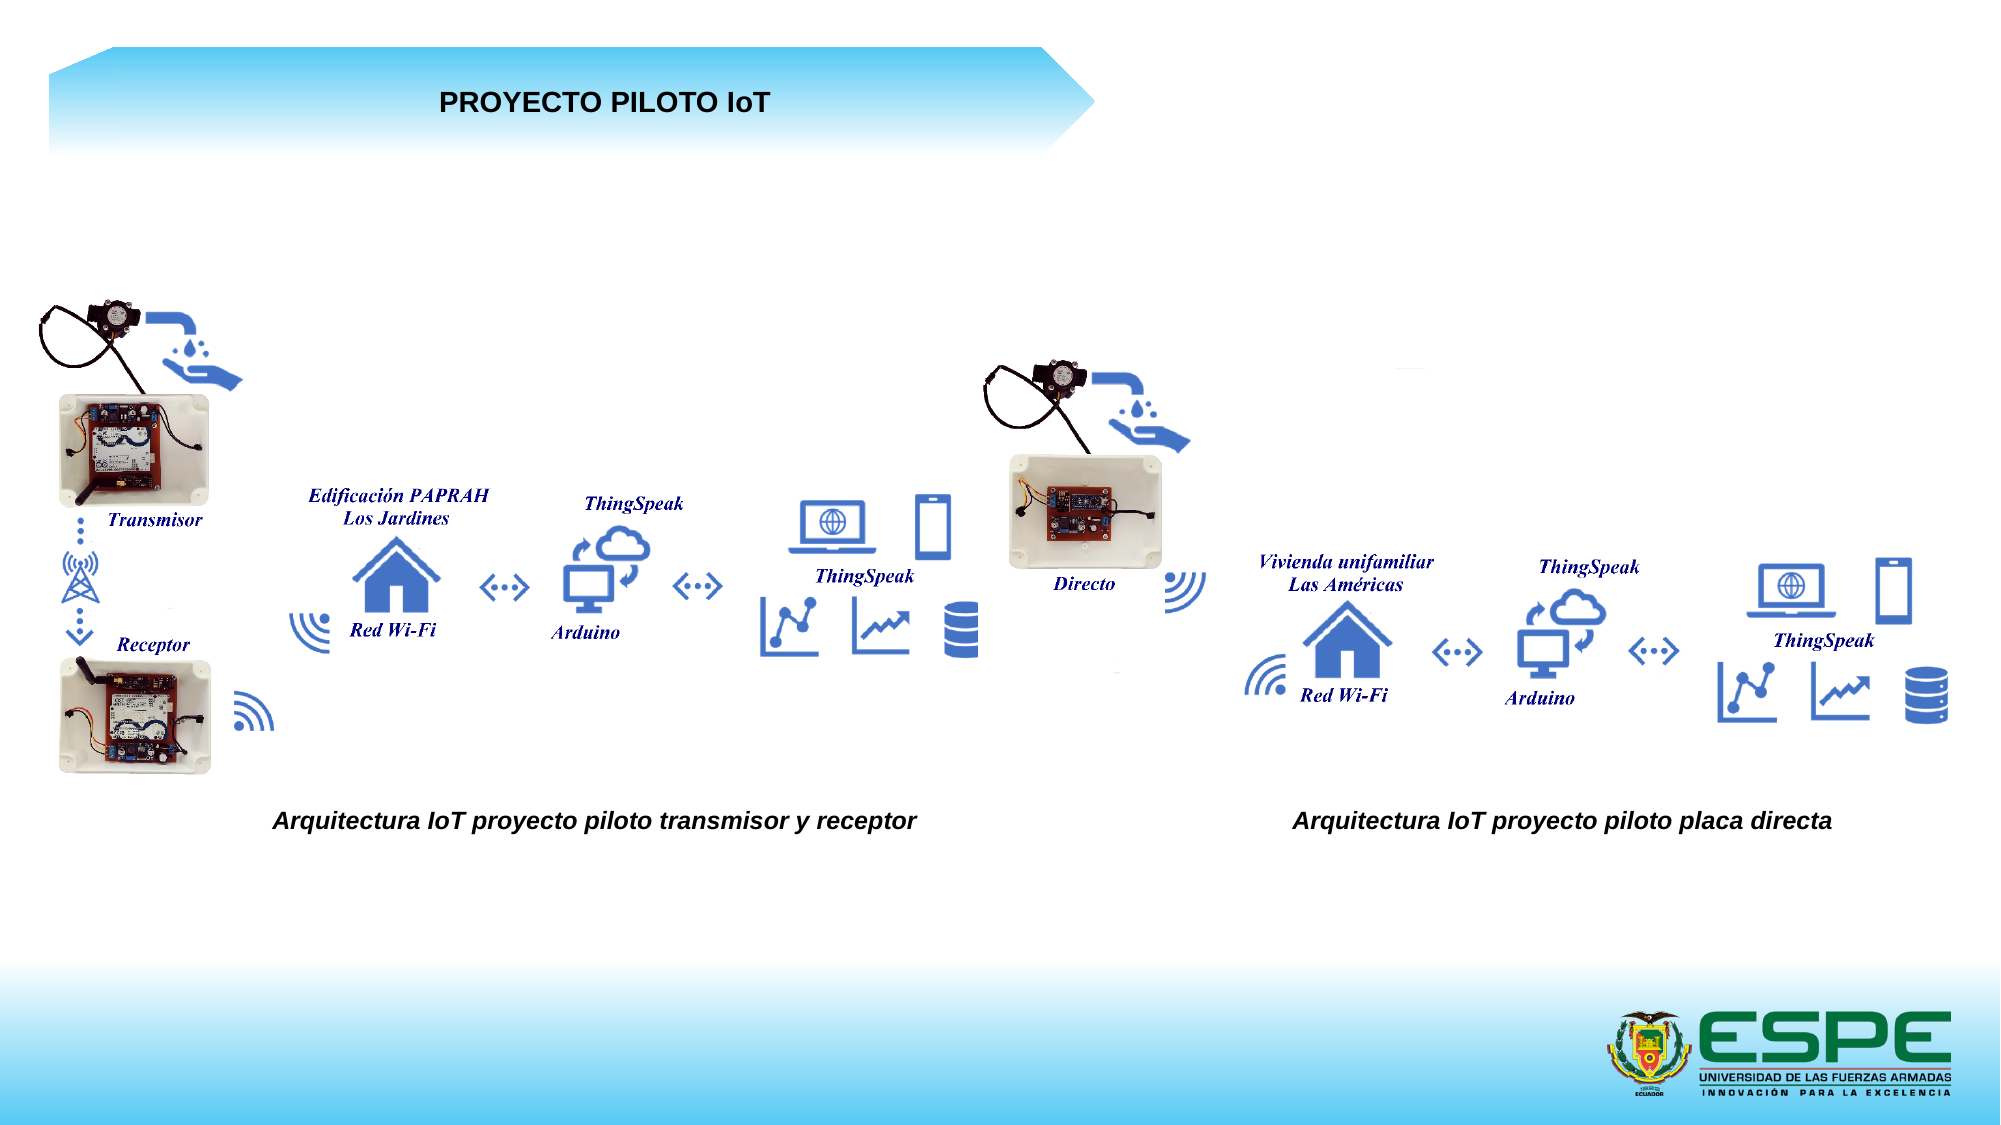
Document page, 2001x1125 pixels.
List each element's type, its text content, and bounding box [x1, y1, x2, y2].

text_box Arquitectura IoT proyecto piloto transmisor y receptor Arquitectura IoT proyecto piloto placa directa [0, 796, 1955, 842]
text_box [0, 959, 2000, 1125]
text_box PROYECTO PILOTO IoT [146, 76, 1064, 126]
text_box [117, 45, 1097, 158]
text_box [48, 45, 117, 158]
picture [29, 274, 1955, 787]
picture [1607, 1011, 1951, 1096]
